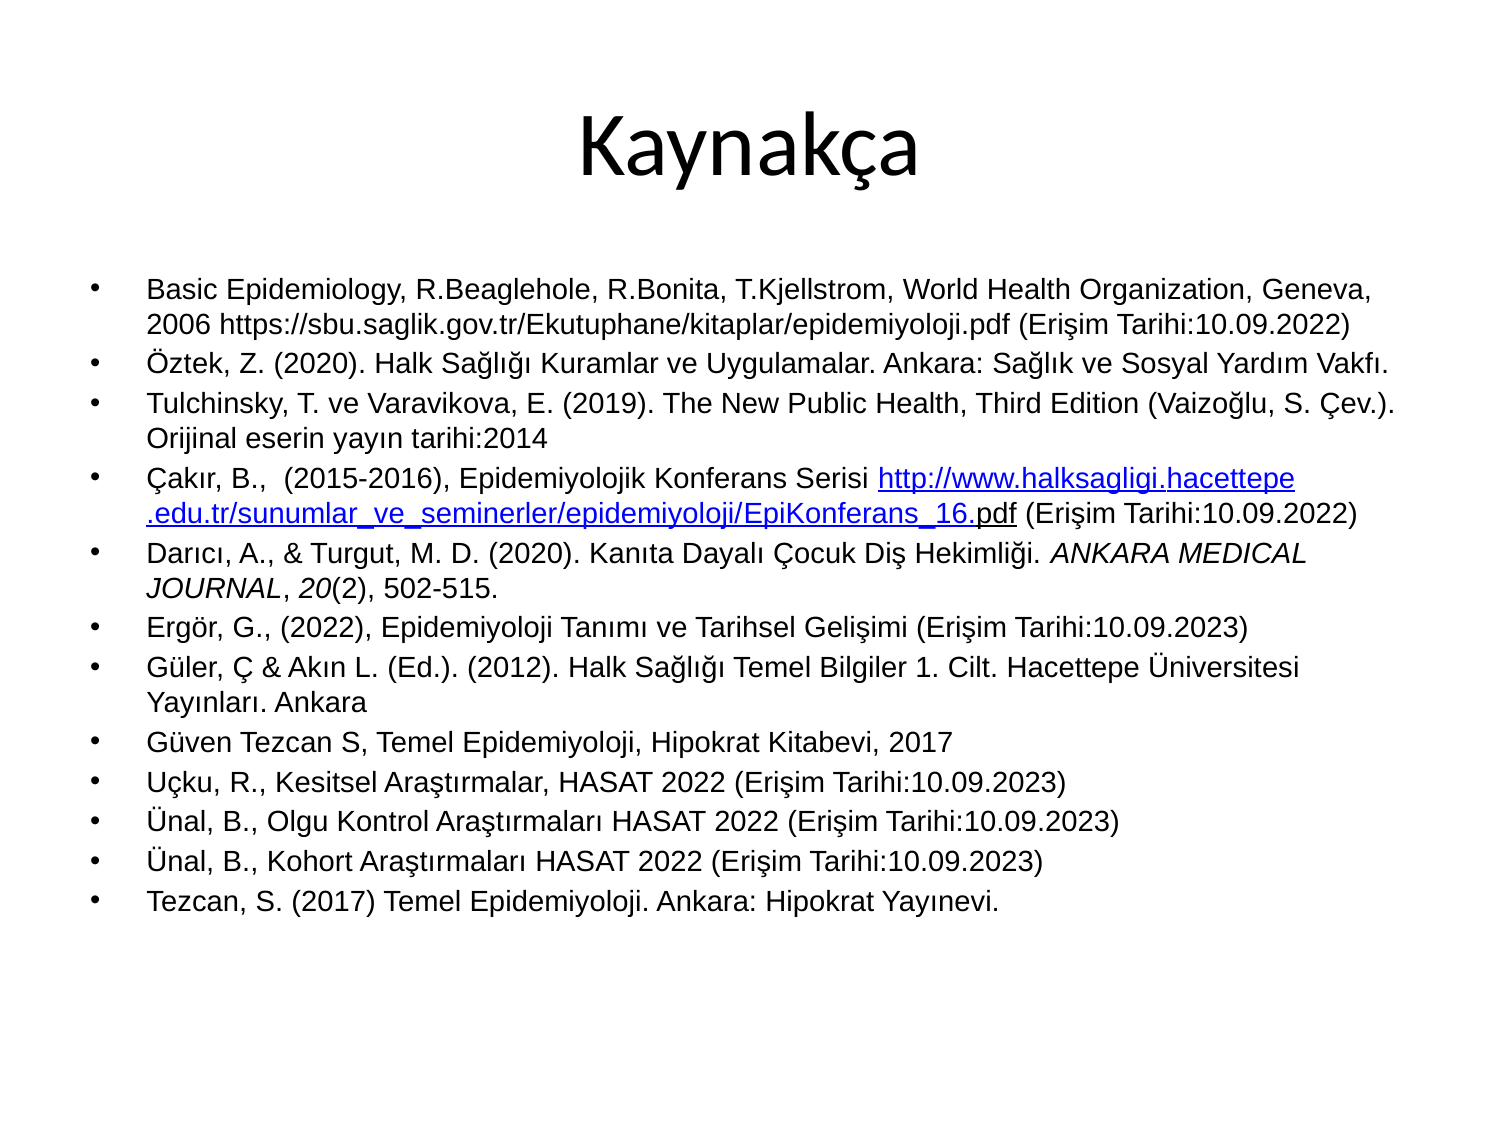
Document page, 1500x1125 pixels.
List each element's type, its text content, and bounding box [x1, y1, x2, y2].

list Basic Epidemiology, R.Beaglehole, R.Bonita, T.Kjellstrom, World Health Organization, Geneva, 2006 https://sbu.saglik.gov.tr/Ekutuphane/kitaplar/epidemiyoloji.pdf (Erişim Tarihi:10.09.2022) Öztek, Z. (2020). Halk Sağlığı Kuramlar ve Uygulamalar. Ankara: Sağlık ve Sosyal Yardım Vakfı. Tulchinsky, T. ve Varavikova, E. (2019). The New Public Health, Third Edition (Vaizoğlu, S. Çev.). Orijinal eserin yayın tarihi:2014 Çakır, B., (2015-2016), Epidemiyolojik Konferans Serisi http://www.halksagligi.hacettepe.edu.tr/sunumlar_ve_seminerler/epidemiyoloji/EpiKonferans_16.pdf (Erişim Tarihi:10.09.2022) Darıcı, A., & Turgut, M. D. (2020). Kanıta Dayalı Çocuk Diş Hekimliği. ANKARA MEDICAL JOURNAL, 20(2), 502-515. Ergör, G., (2022), Epidemiyoloji Tanımı ve Tarihsel Gelişimi (Erişim Tarihi:10.09.2023) Güler, Ç & Akın L. (Ed.). (2012). Halk Sağlığı Temel Bilgiler 1. Cilt. Hacettepe Üniversitesi Yayınları. Ankara Güven Tezcan S, Temel Epidemiyoloji, Hipokrat Kitabevi, 2017 Uçku, R., Kesitsel Araştırmalar, HASAT 2022 (Erişim Tarihi:10.09.2023) Ünal, B., Olgu Kontrol Araştırmaları HASAT 2022 (Erişim Tarihi:10.09.2023) Ünal, B., Kohort Araştırmaları HASAT 2022 (Erişim Tarihi:10.09.2023) Tezcan, S. (2017) Temel Epidemiyoloji. Ankara: Hipokrat Yayınevi. [75, 262, 1425, 1005]
title Kaynakça [75, 45, 1425, 233]
